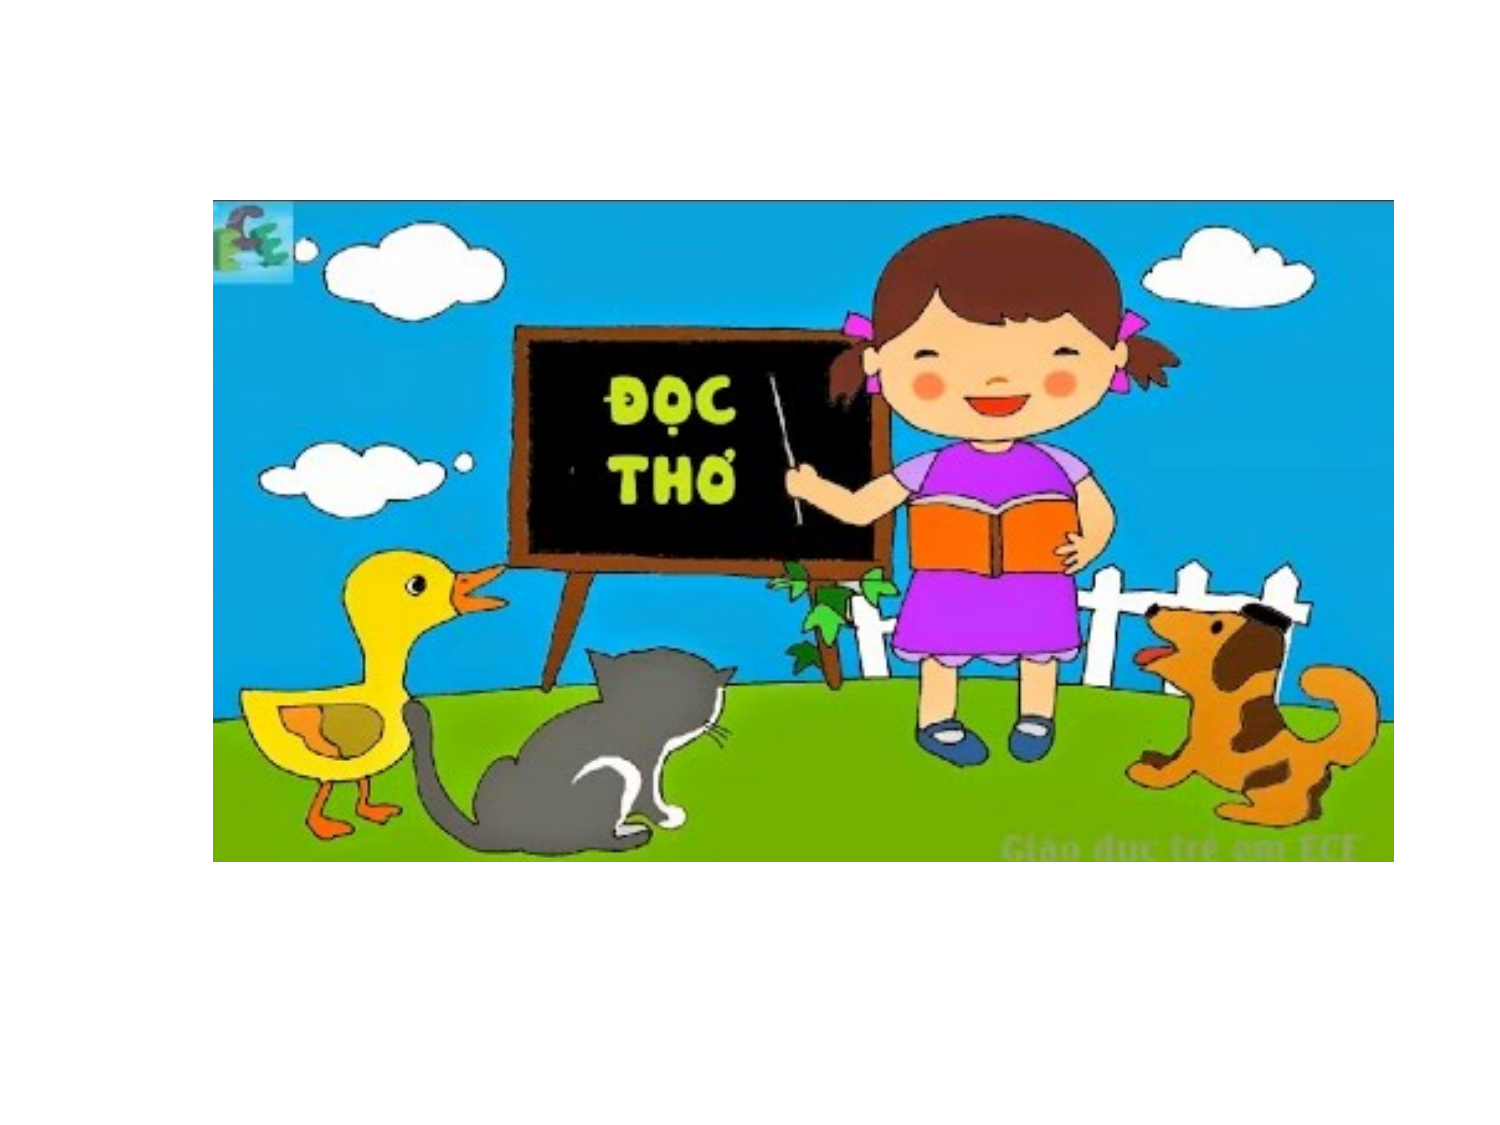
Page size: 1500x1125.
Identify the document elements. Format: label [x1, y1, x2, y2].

picture [1137, 222, 1320, 313]
picture [212, 199, 1394, 325]
picture [254, 439, 478, 522]
picture [212, 211, 1394, 863]
